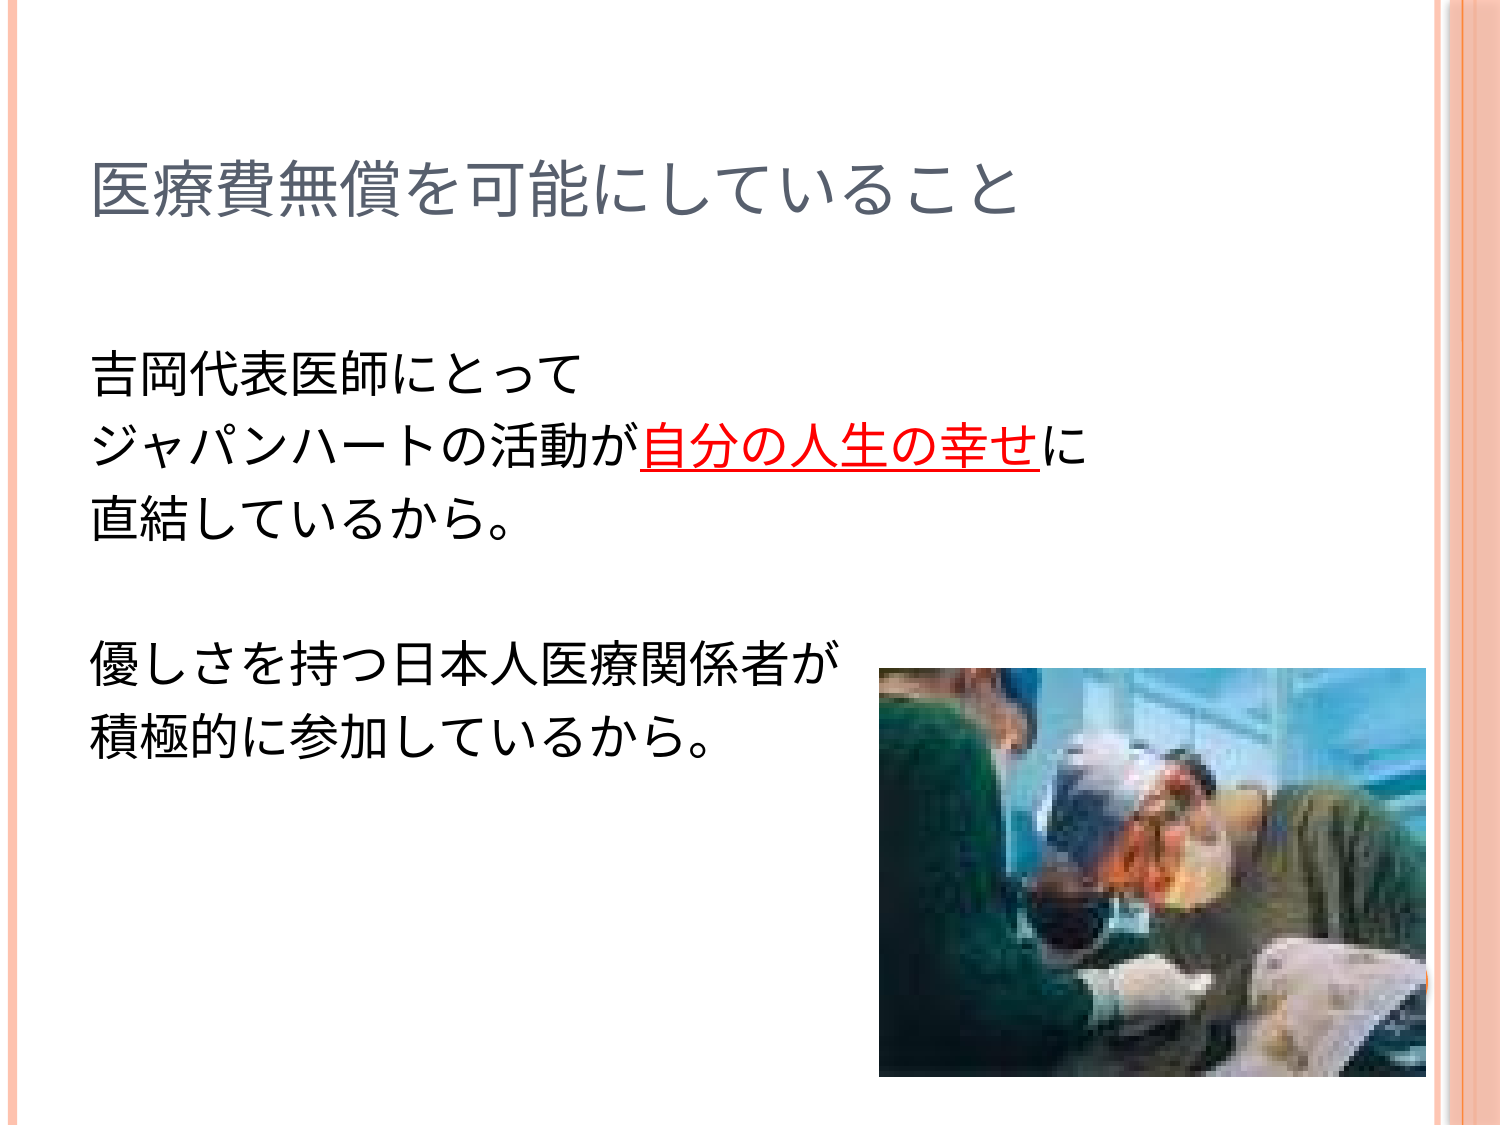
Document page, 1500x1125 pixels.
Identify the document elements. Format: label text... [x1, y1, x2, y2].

list 吉岡代表医師にとって ジャパンハートの活動が自分の人生の幸せに 直結しているから。 優しさを持つ日本人医療関係者が 積極的に参加しているから。 [75, 262, 1300, 1062]
title 医療費無償を可能にしていること [75, 45, 1300, 233]
picture [879, 668, 1427, 1078]
